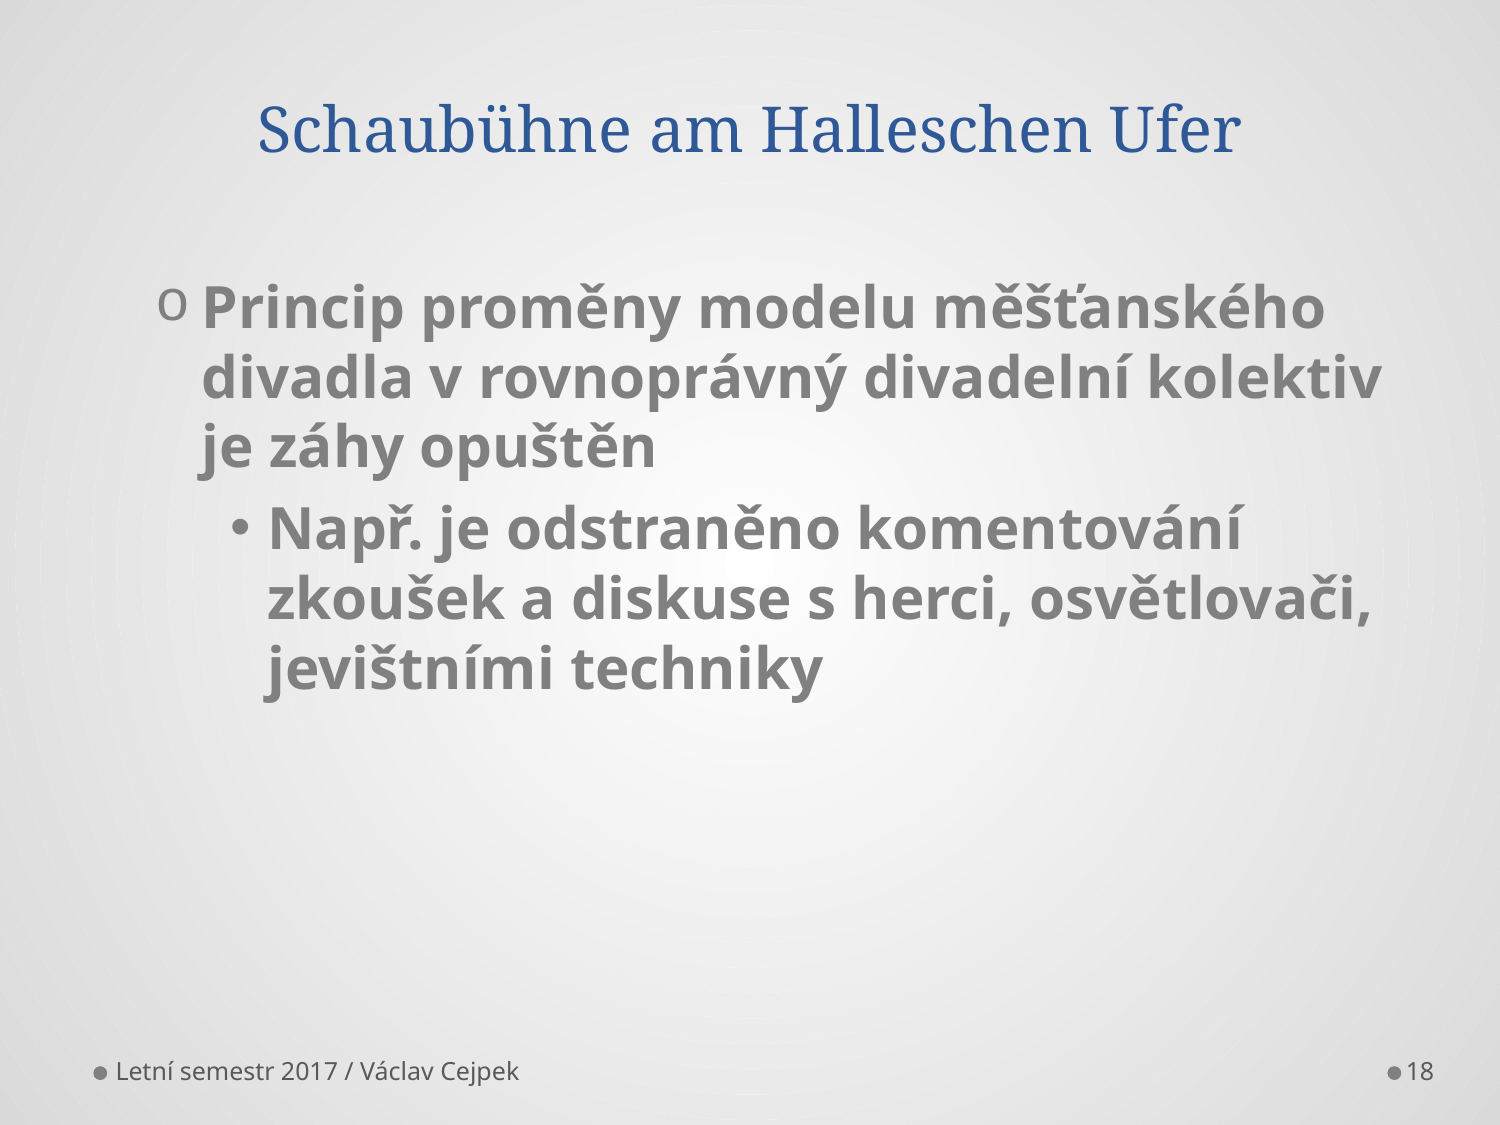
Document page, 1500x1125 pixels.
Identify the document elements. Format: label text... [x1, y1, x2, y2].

footer Letní semestr 2017 / Václav Cejpek [108, 1042, 576, 1103]
slide_number 18 [1401, 1042, 1494, 1103]
title Schaubühne am Halleschen Ufer [75, 42, 1425, 173]
list Princip proměny modelu měšťanského divadla v rovnoprávný divadelní kolektiv je záhy opuštěn Např. je odstraněno komentování zkoušek a diskuse s herci, osvětlovači, jevištními techniky [64, 262, 1415, 1005]
